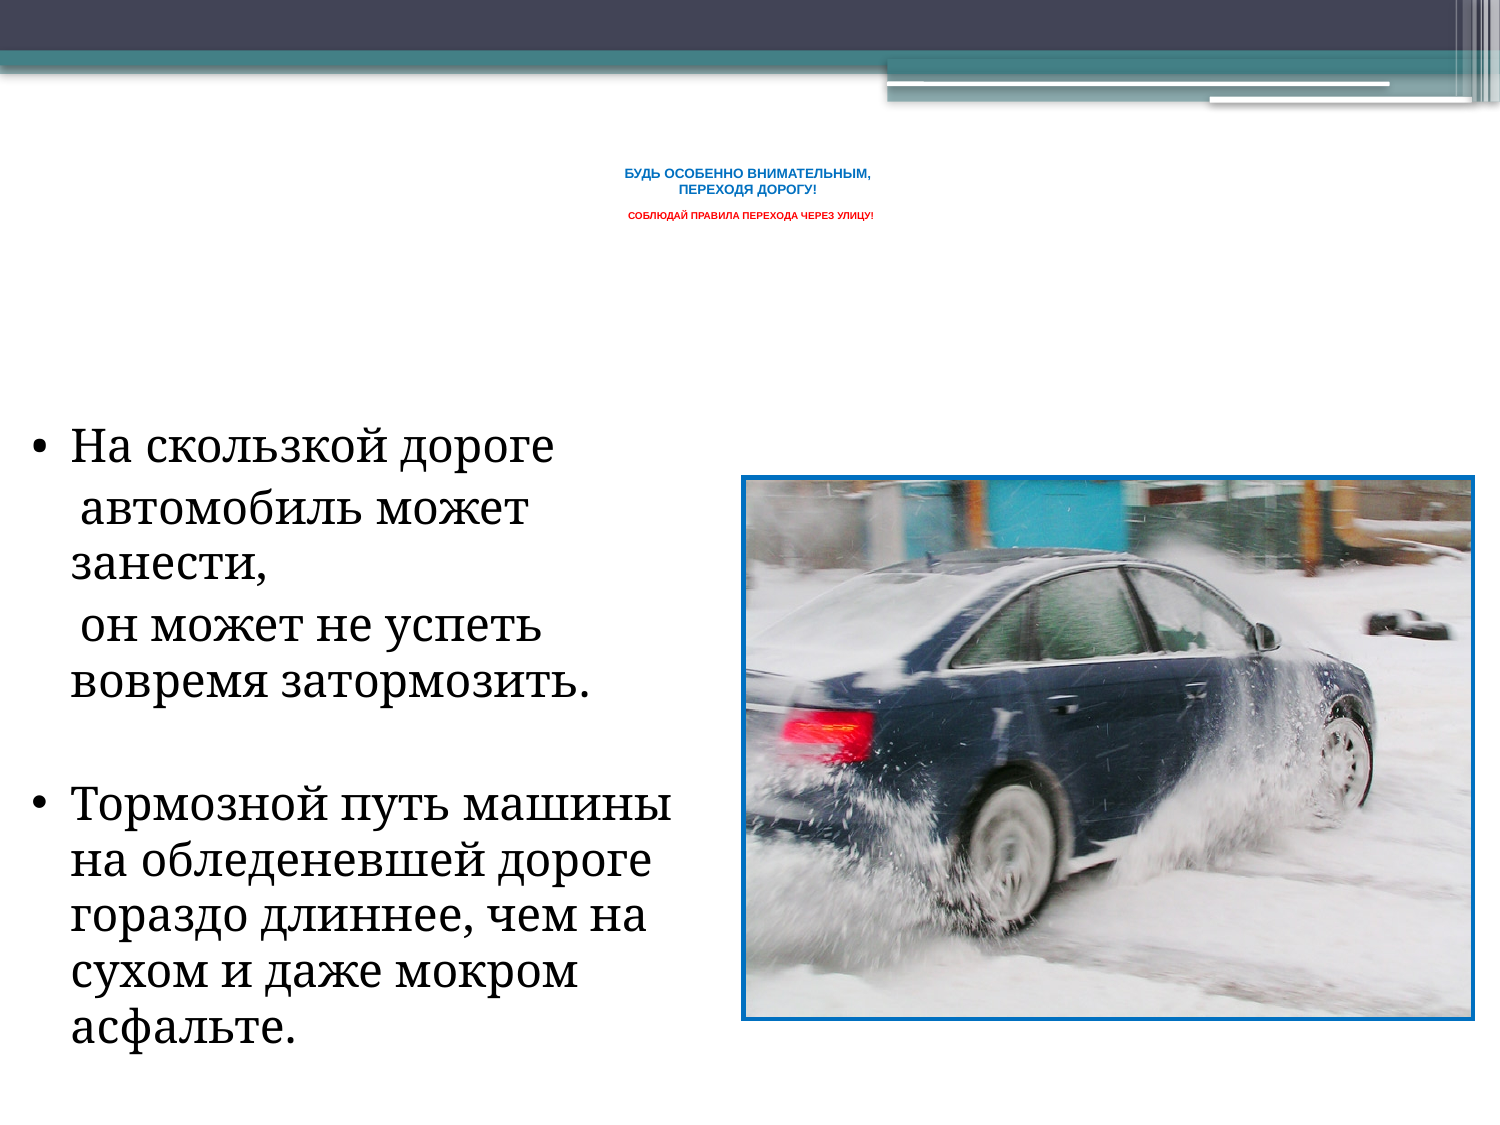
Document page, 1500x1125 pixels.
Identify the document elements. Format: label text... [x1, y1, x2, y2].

list На скользкой дороге автомобиль может занести, он может не успеть вовремя затормозить. Тормозной путь машины на обледеневшей дороге гораздо длиннее, чем на сухом и даже мокром асфальте. [0, 408, 691, 1083]
title БУДЬ ОСОБЕННО ВНИМАТЕЛЬНЫМ, ПЕРЕХОДЯ ДОРОГУ! СОБЛЮДАЙ ПРАВИЛА ПЕРЕХОДА ЧЕРЕЗ УЛИЦУ! [0, 113, 1500, 244]
picture [745, 479, 1471, 1017]
